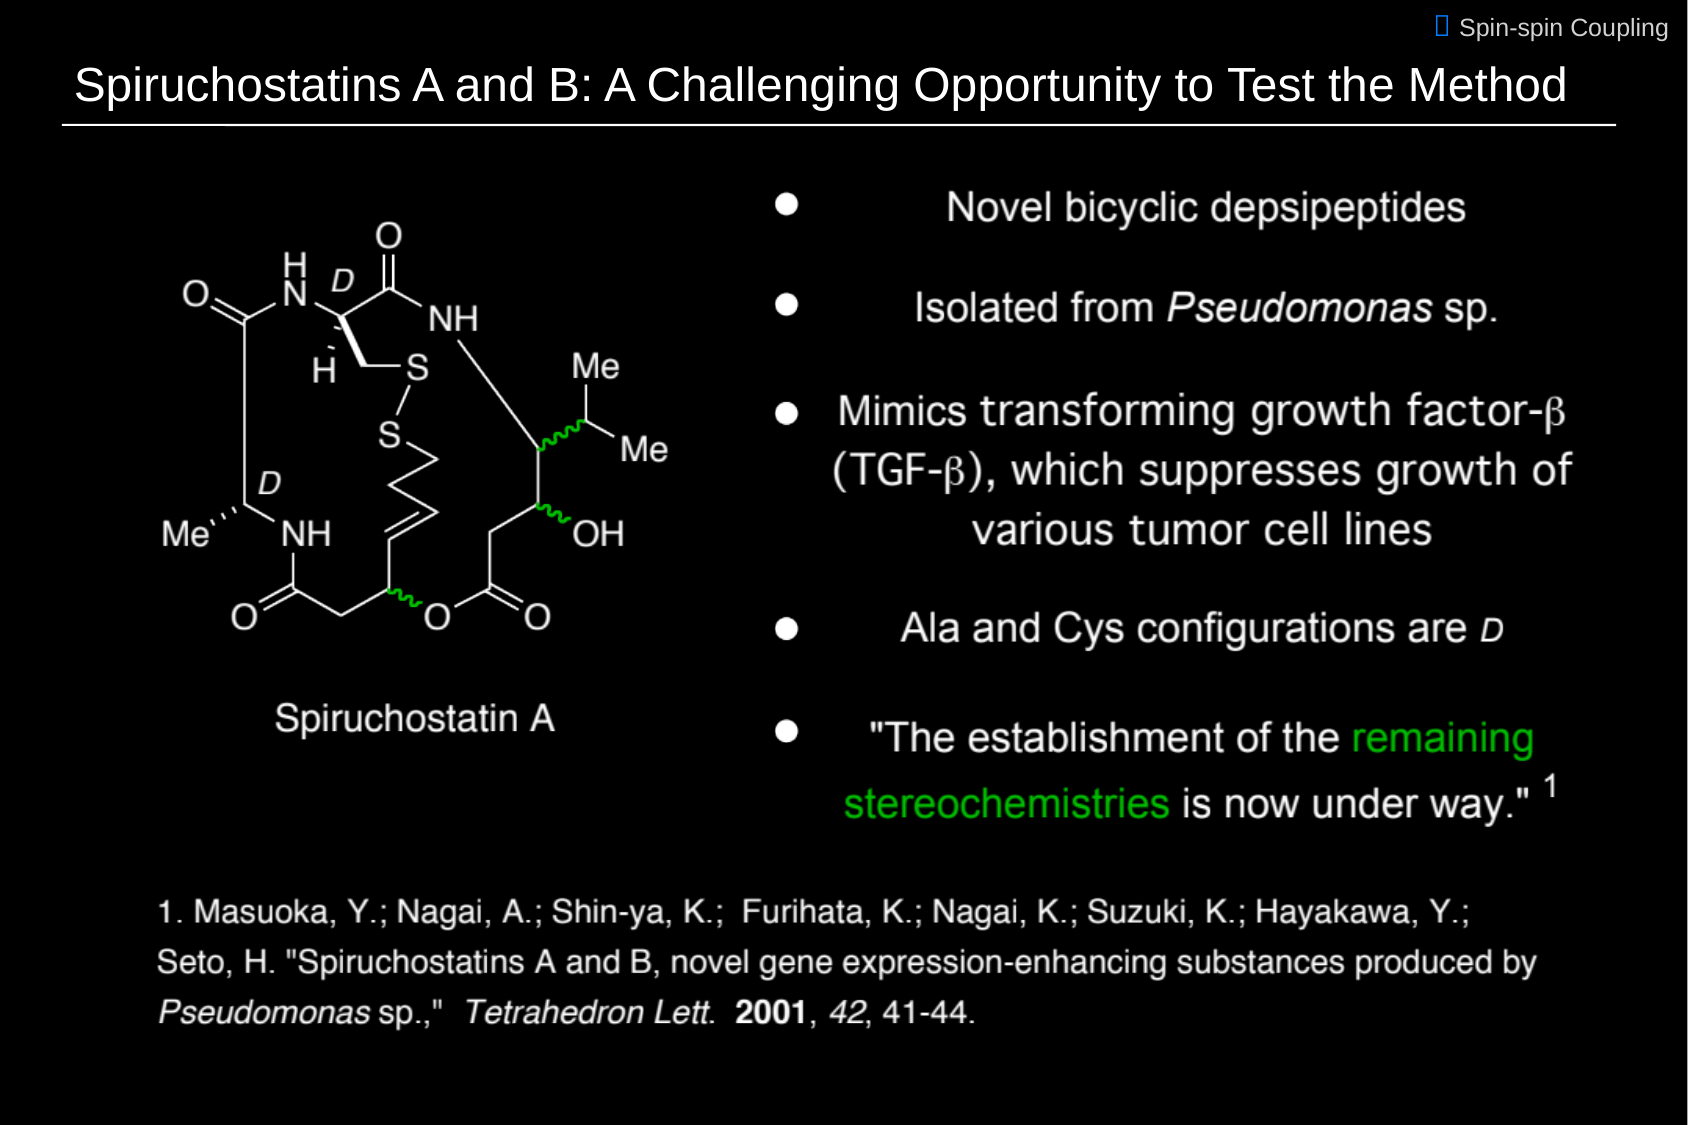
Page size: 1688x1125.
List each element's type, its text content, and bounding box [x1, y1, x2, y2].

picture [46, 153, 1641, 1063]
title Spiruchostatins A and B: A Challenging Opportunity to Test the Method [58, 28, 1631, 125]
text_box  Spin-spin Coupling [1418, 0, 1685, 50]
